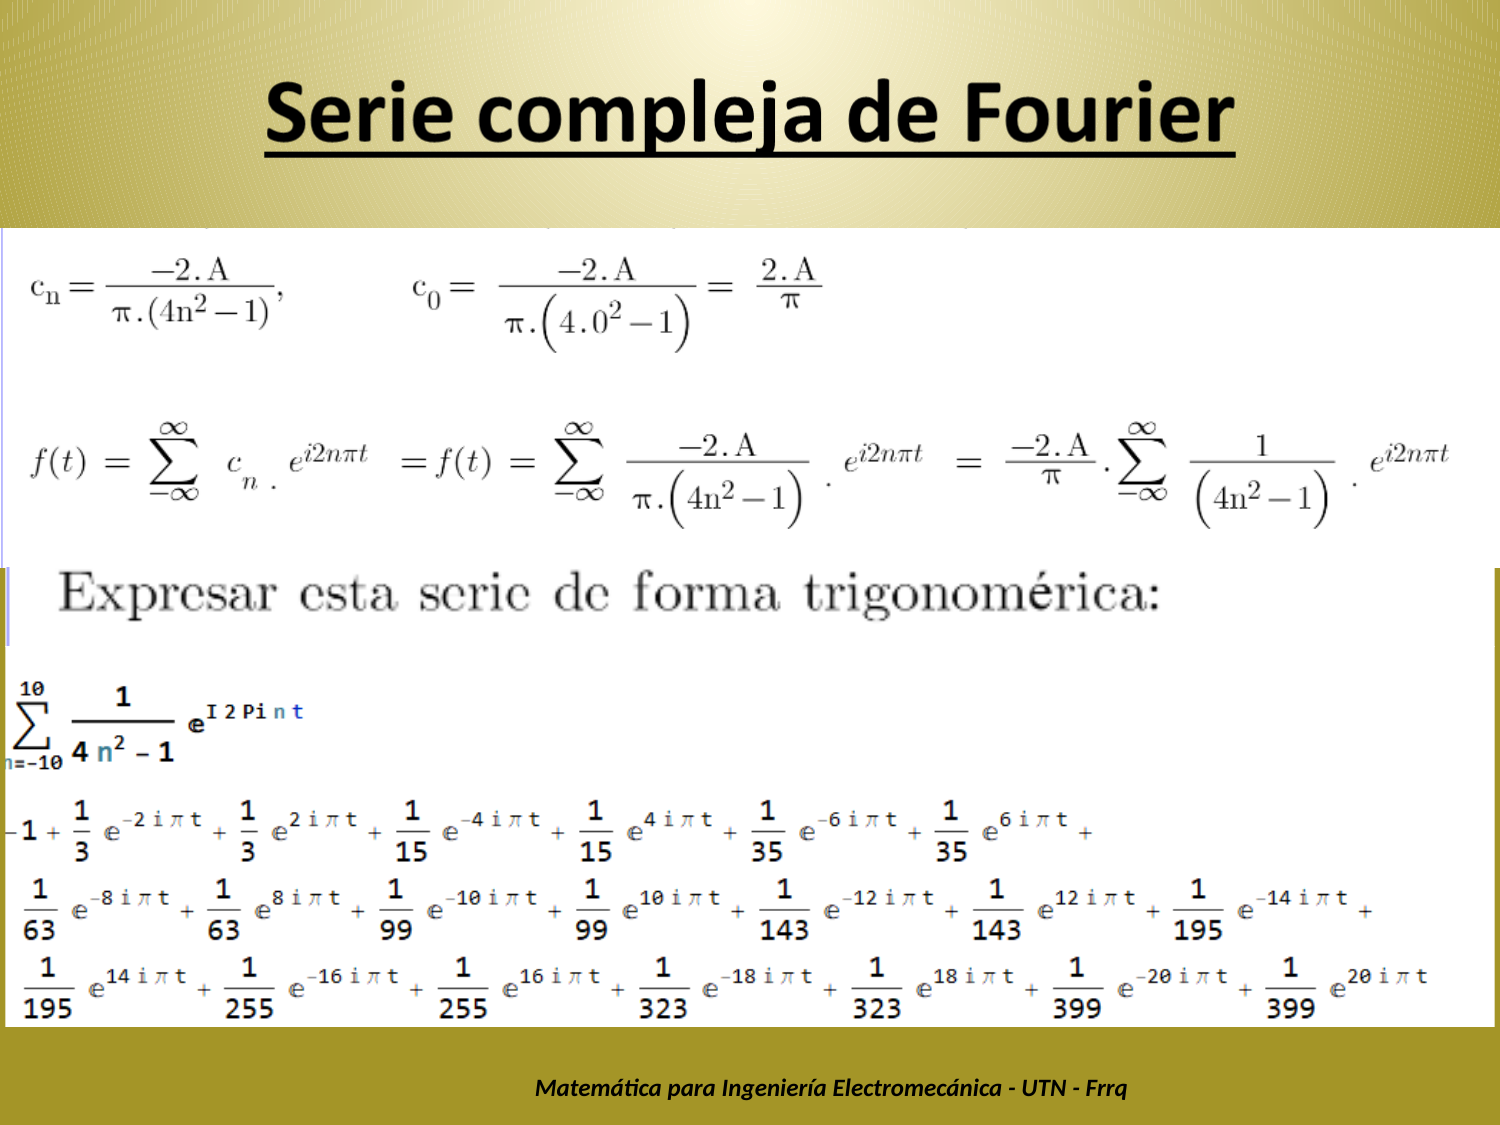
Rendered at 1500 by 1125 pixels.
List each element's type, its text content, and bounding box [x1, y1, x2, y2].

footer Matemática para Ingeniería Electromecánica - UTN - Frrq [512, 1070, 1152, 1103]
picture [0, 228, 1500, 1027]
picture [74, 16, 1426, 222]
